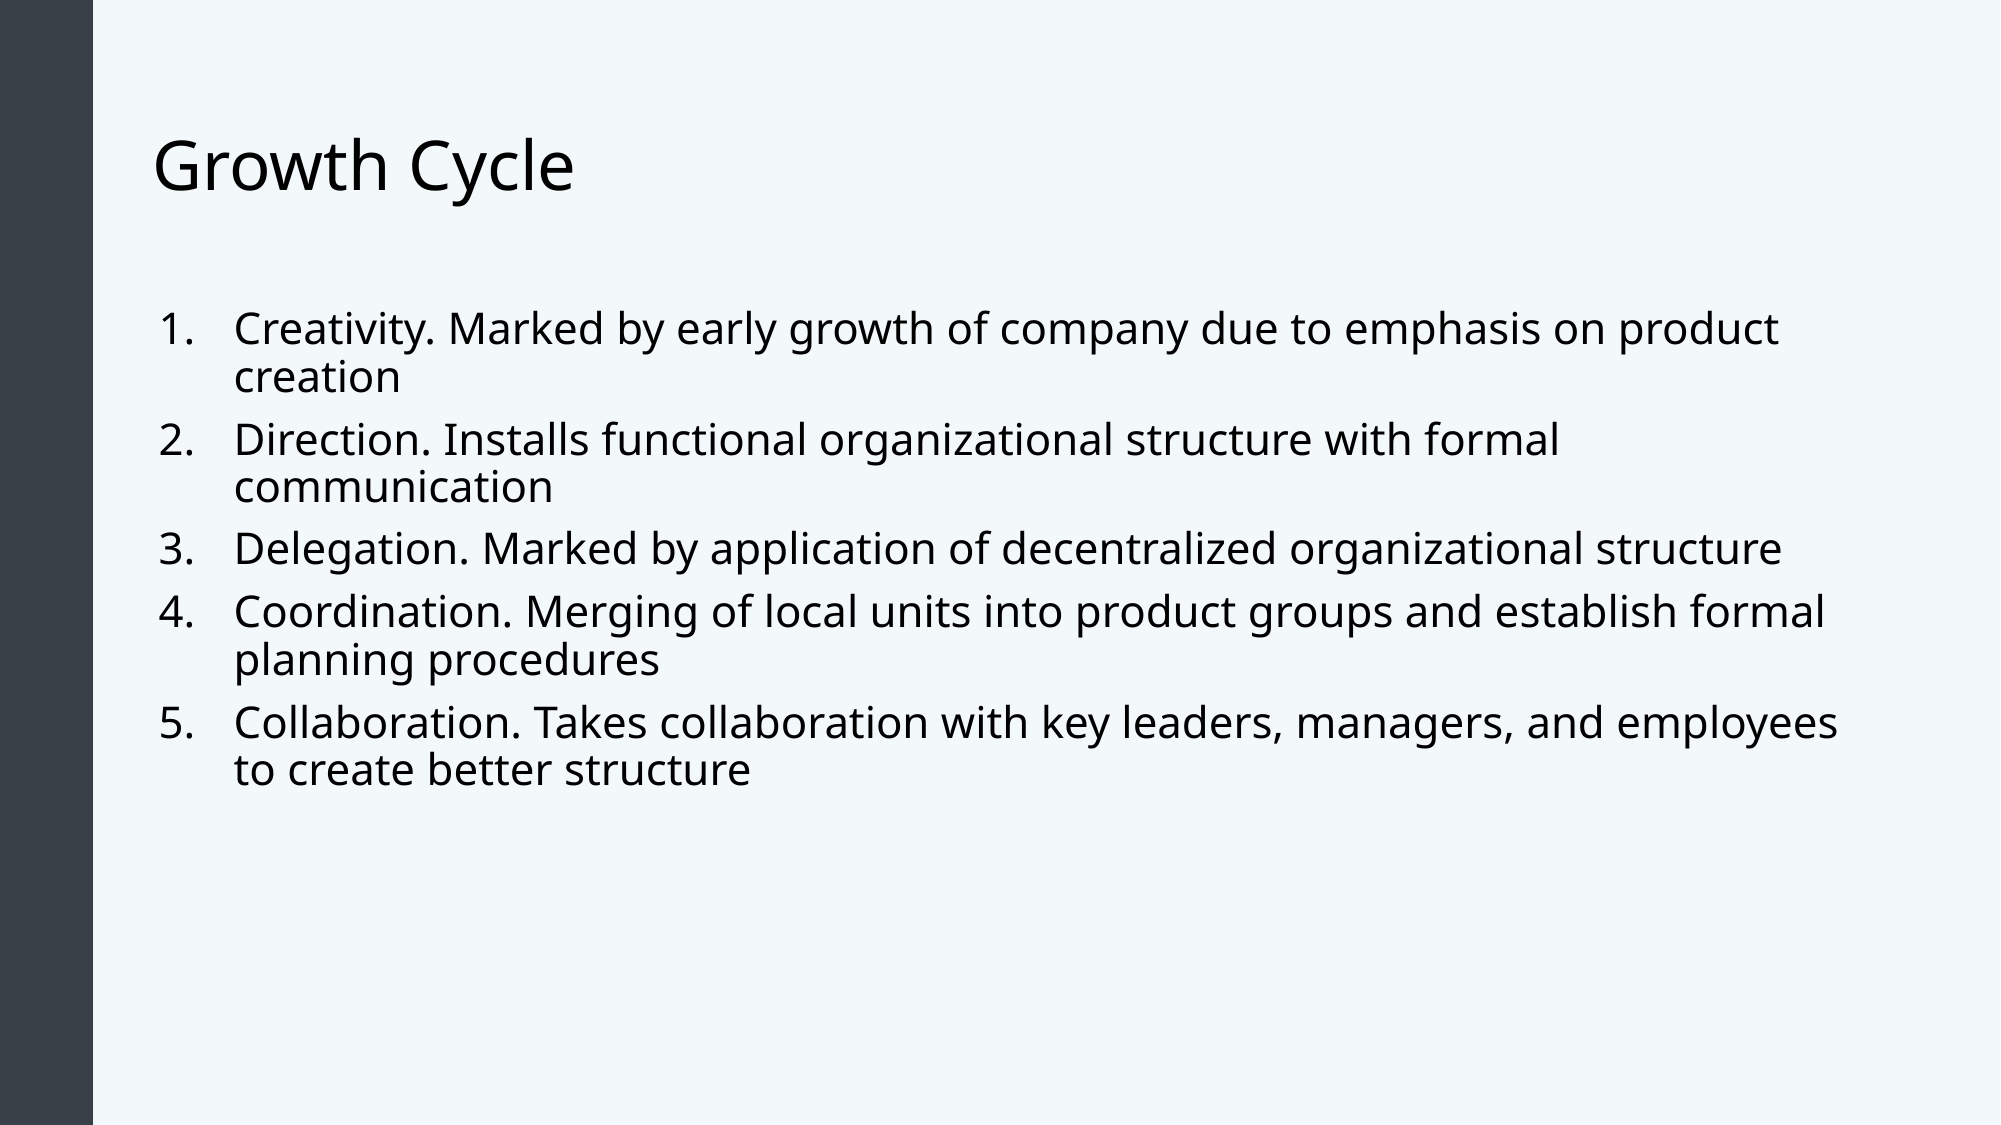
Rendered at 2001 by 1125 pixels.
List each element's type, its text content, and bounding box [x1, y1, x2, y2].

title Growth Cycle [137, 59, 1863, 278]
list Creativity. Marked by early growth of company due to emphasis on product creation Direction. Installs functional organizational structure with formal communication Delegation. Marked by application of decentralized organizational structure Coordination. Merging of local units into product groups and establish formal planning procedures Collaboration. Takes collaboration with key leaders, managers, and employees to create better structure [137, 299, 1863, 1014]
